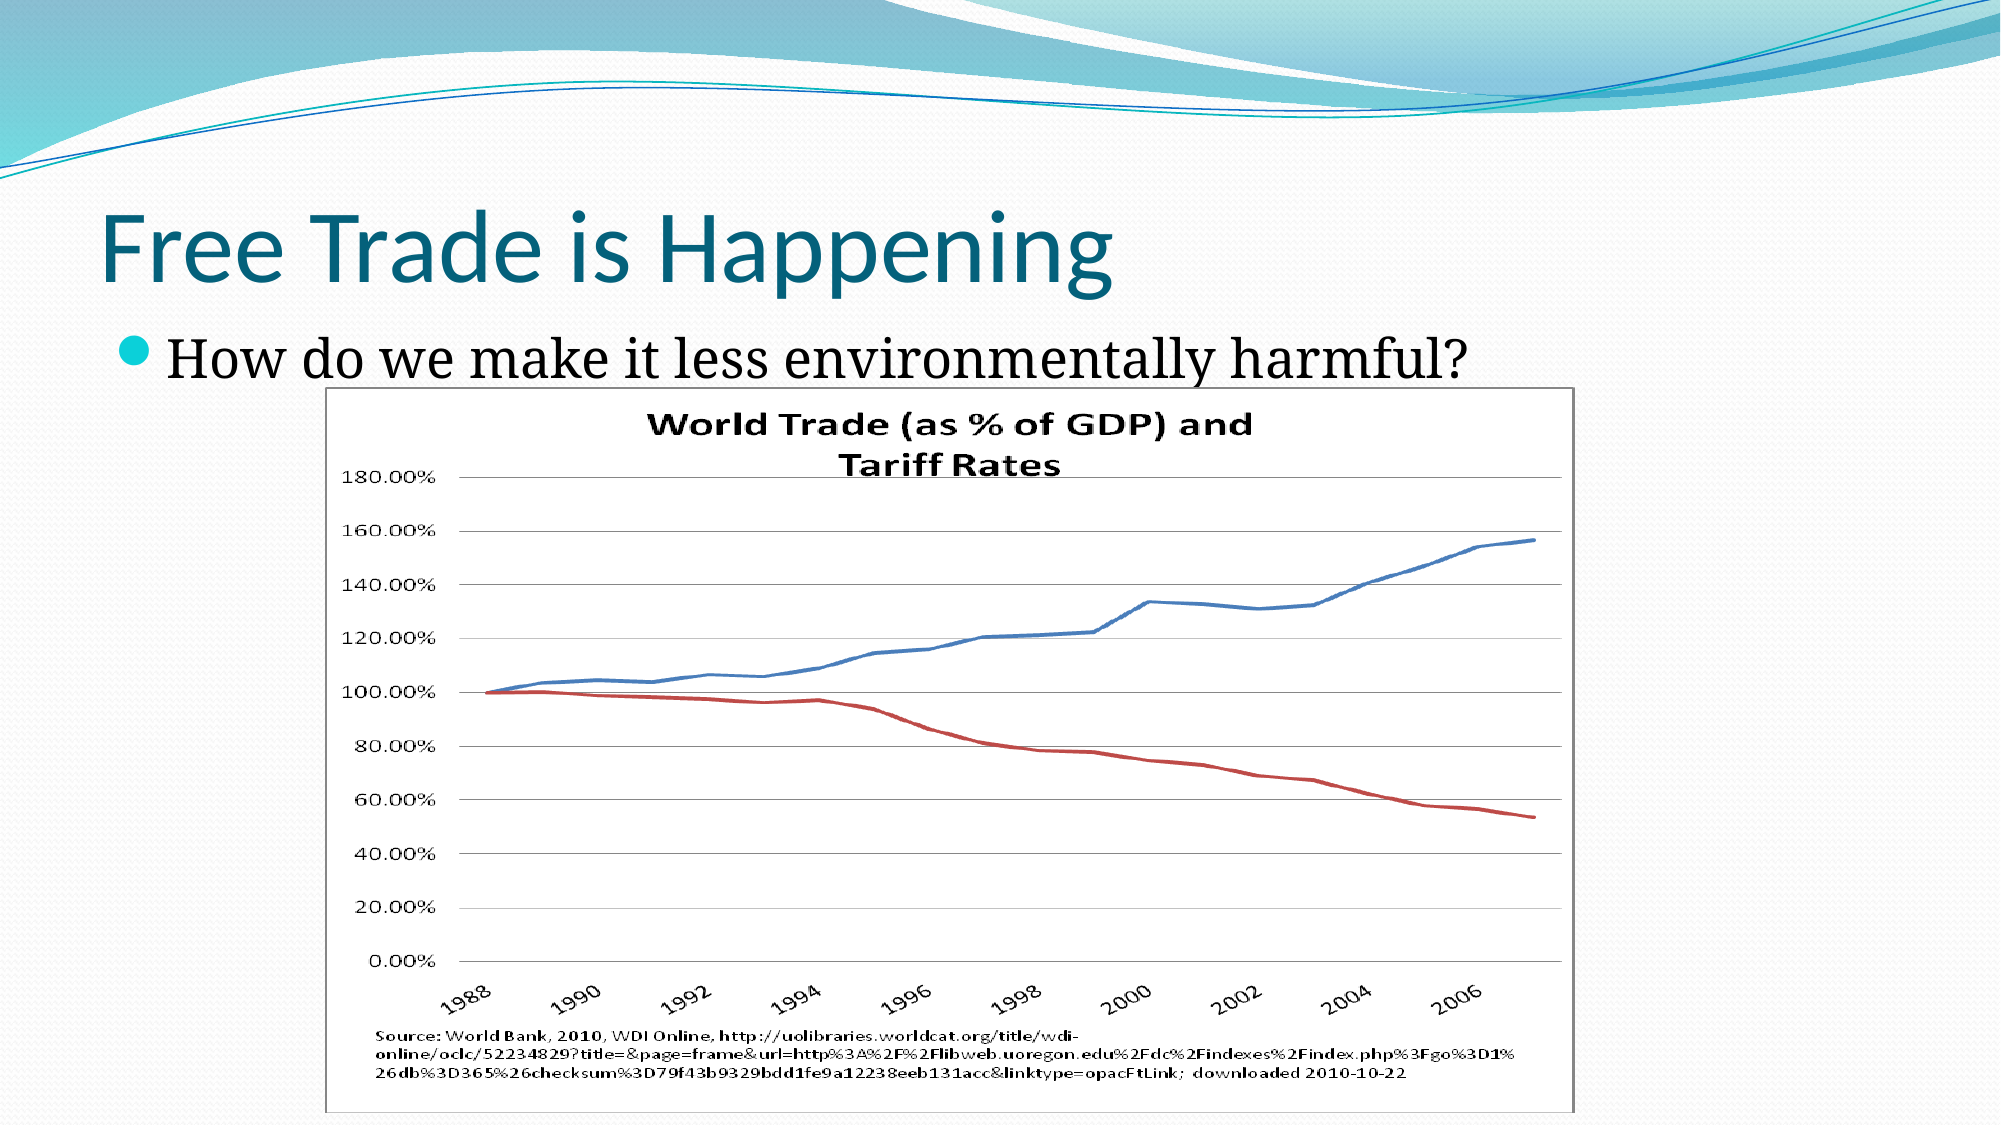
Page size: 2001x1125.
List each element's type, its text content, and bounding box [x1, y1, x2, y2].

title Free Trade is Happening [99, 115, 1900, 303]
list How do we make it less environmentally harmful? [99, 317, 1900, 1038]
picture [324, 387, 1576, 1113]
